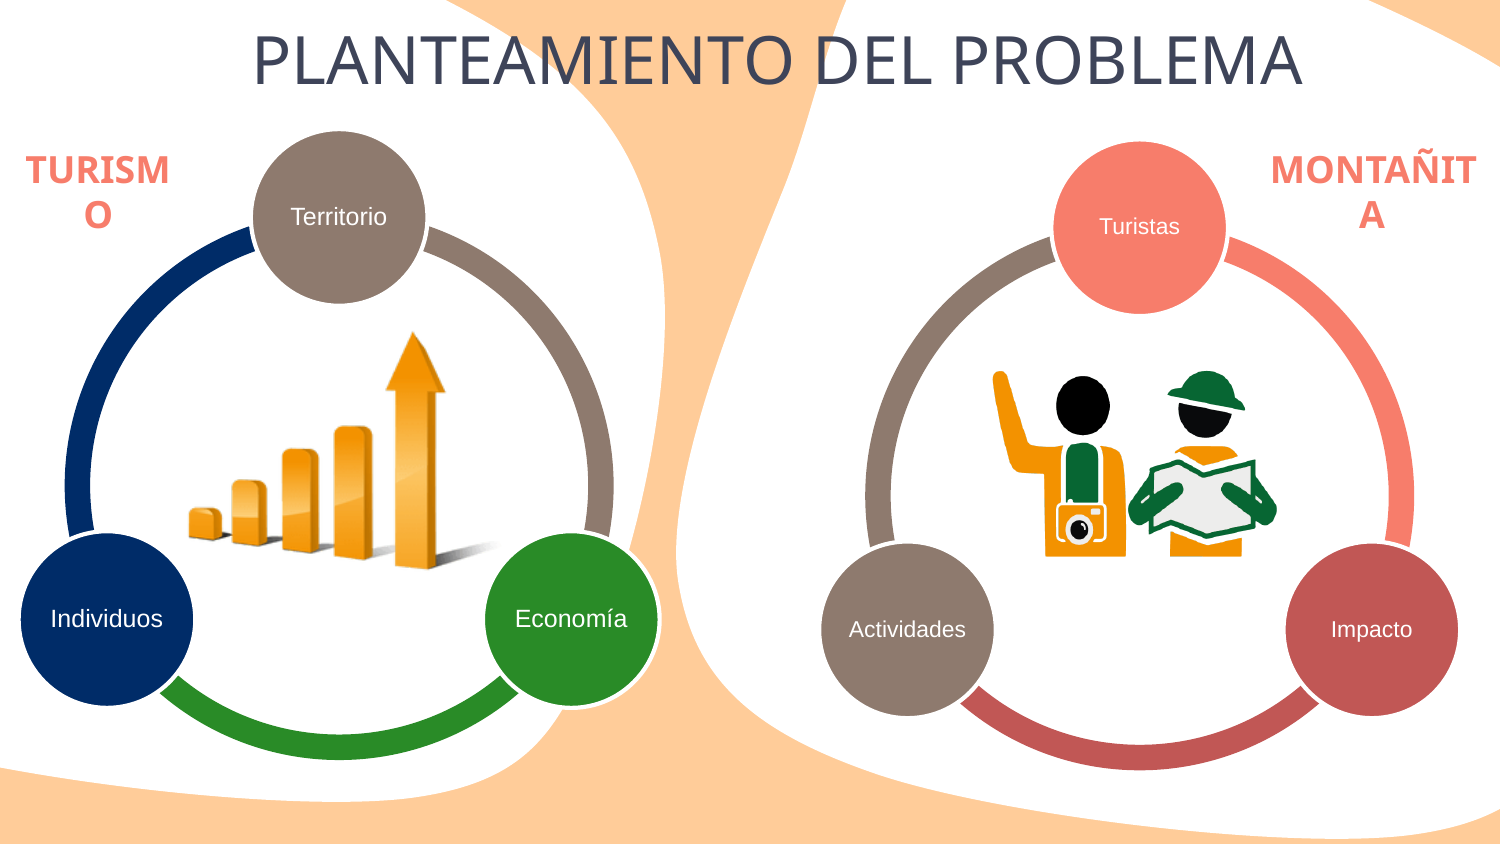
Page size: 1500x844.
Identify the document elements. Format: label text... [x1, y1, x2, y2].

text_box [0, 128, 840, 796]
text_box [639, 138, 1500, 807]
picture [992, 355, 1280, 573]
text_box [0, 0, 610, 127]
picture [173, 274, 526, 627]
text_box [1055, 814, 1490, 839]
title PLANTEAMIENTO DEL PROBLEMA [147, 3, 1426, 97]
text_box [804, 26, 1500, 137]
